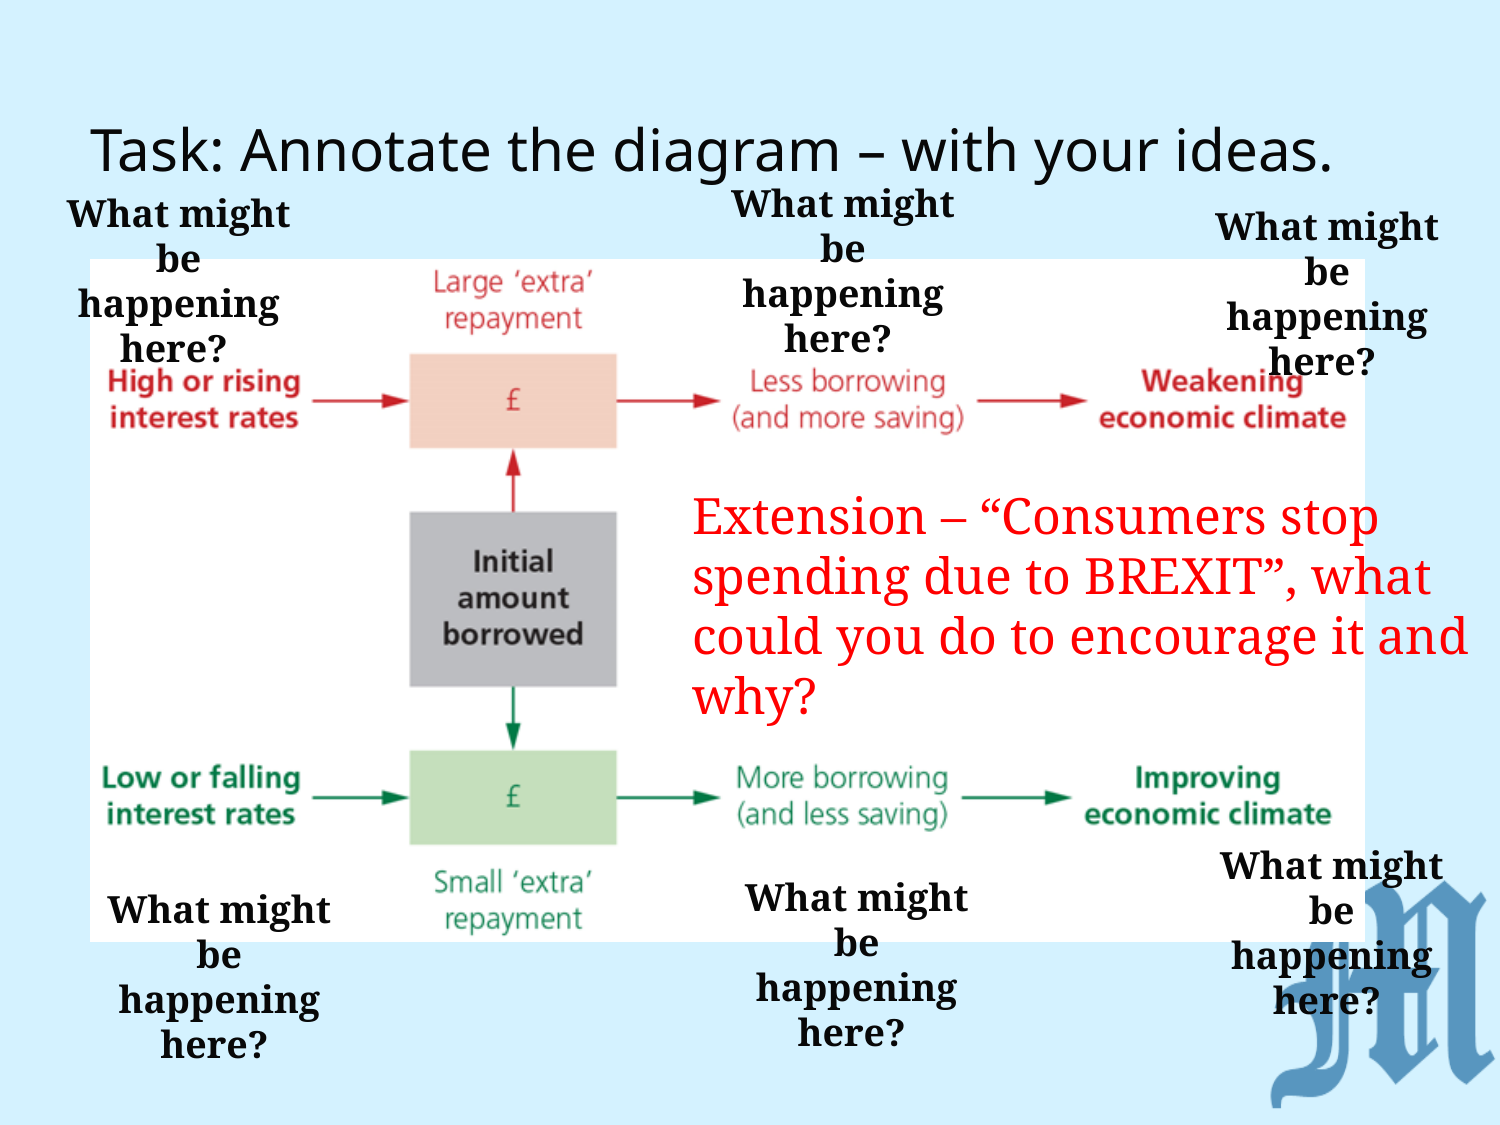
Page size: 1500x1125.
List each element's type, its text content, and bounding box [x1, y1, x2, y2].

text_box Extension – “Consumers stop spending due to BREXIT”, what could you do to encourage it and why? [1371, 476, 1500, 732]
text_box What might be happening here? [90, 955, 349, 1074]
text_box What might be happening here? [1197, 195, 1457, 391]
text_box What might be happening here? [49, 182, 308, 378]
text_box What might be happening here? [713, 173, 973, 258]
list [89, 259, 1366, 943]
text_box What might be happening here? [1202, 834, 1462, 1030]
text_box What might be happening here? [727, 956, 986, 1061]
title Task: Annotate the diagram – with your ideas. [90, 0, 1440, 183]
